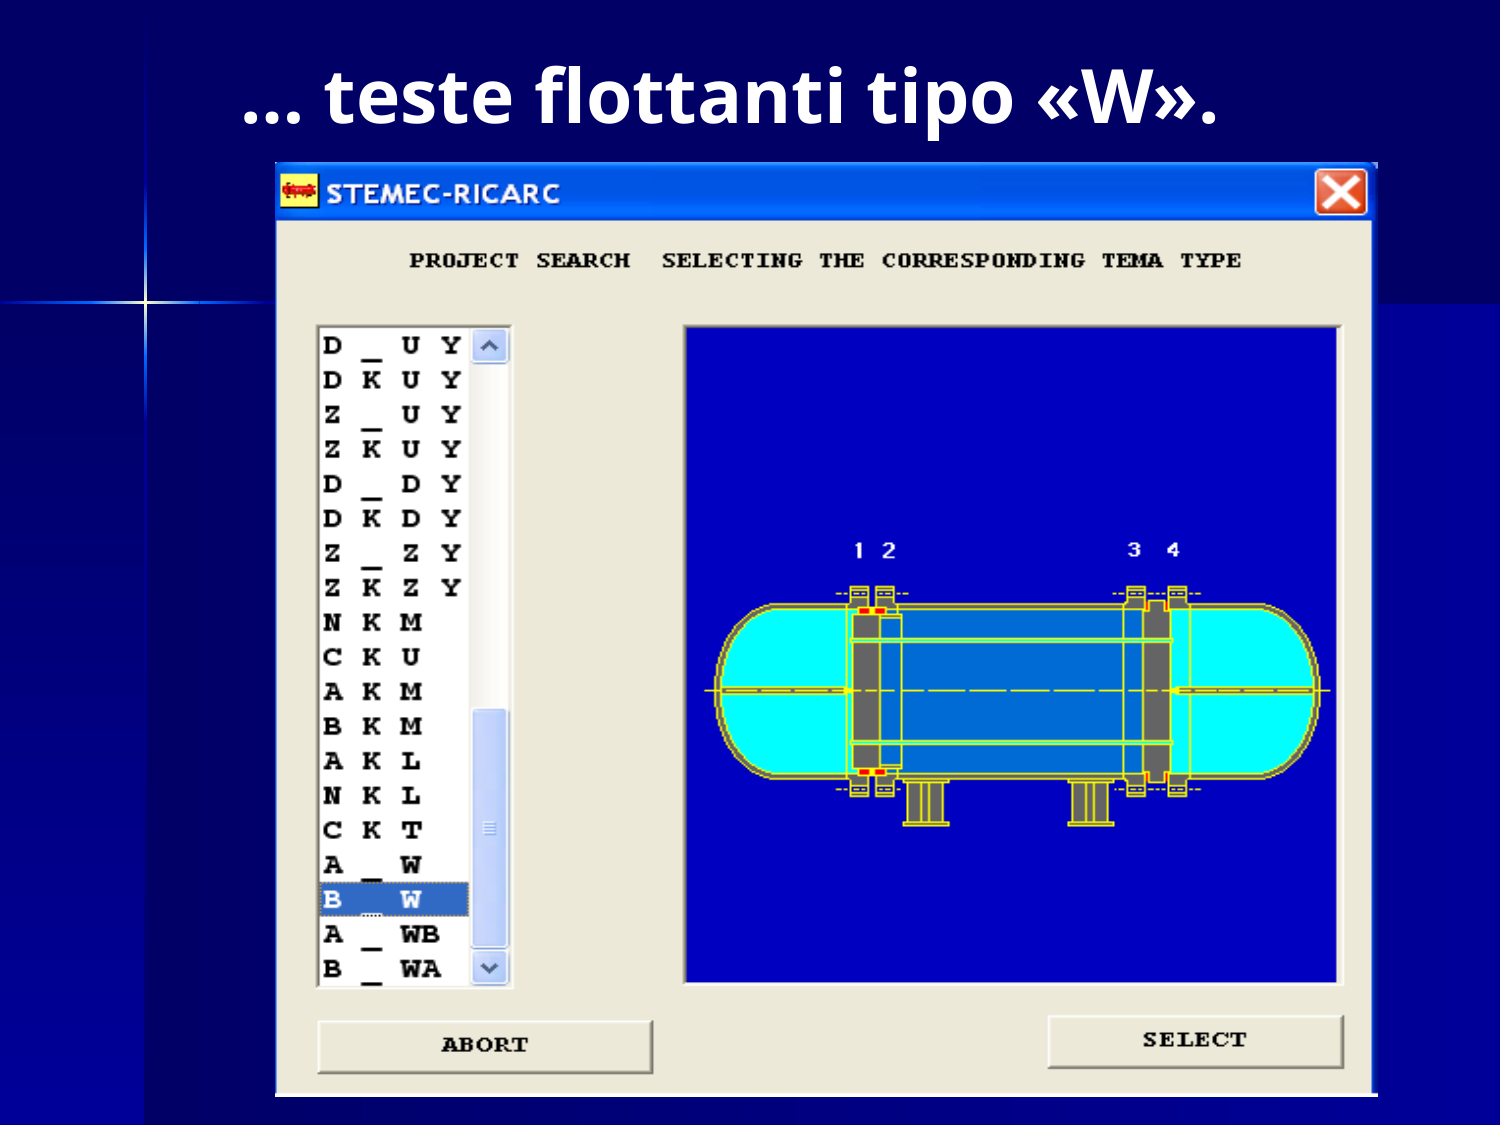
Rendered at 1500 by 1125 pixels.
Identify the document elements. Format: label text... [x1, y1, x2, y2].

title … teste flottanti tipo «W». [224, 0, 1476, 188]
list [274, 162, 1378, 1098]
